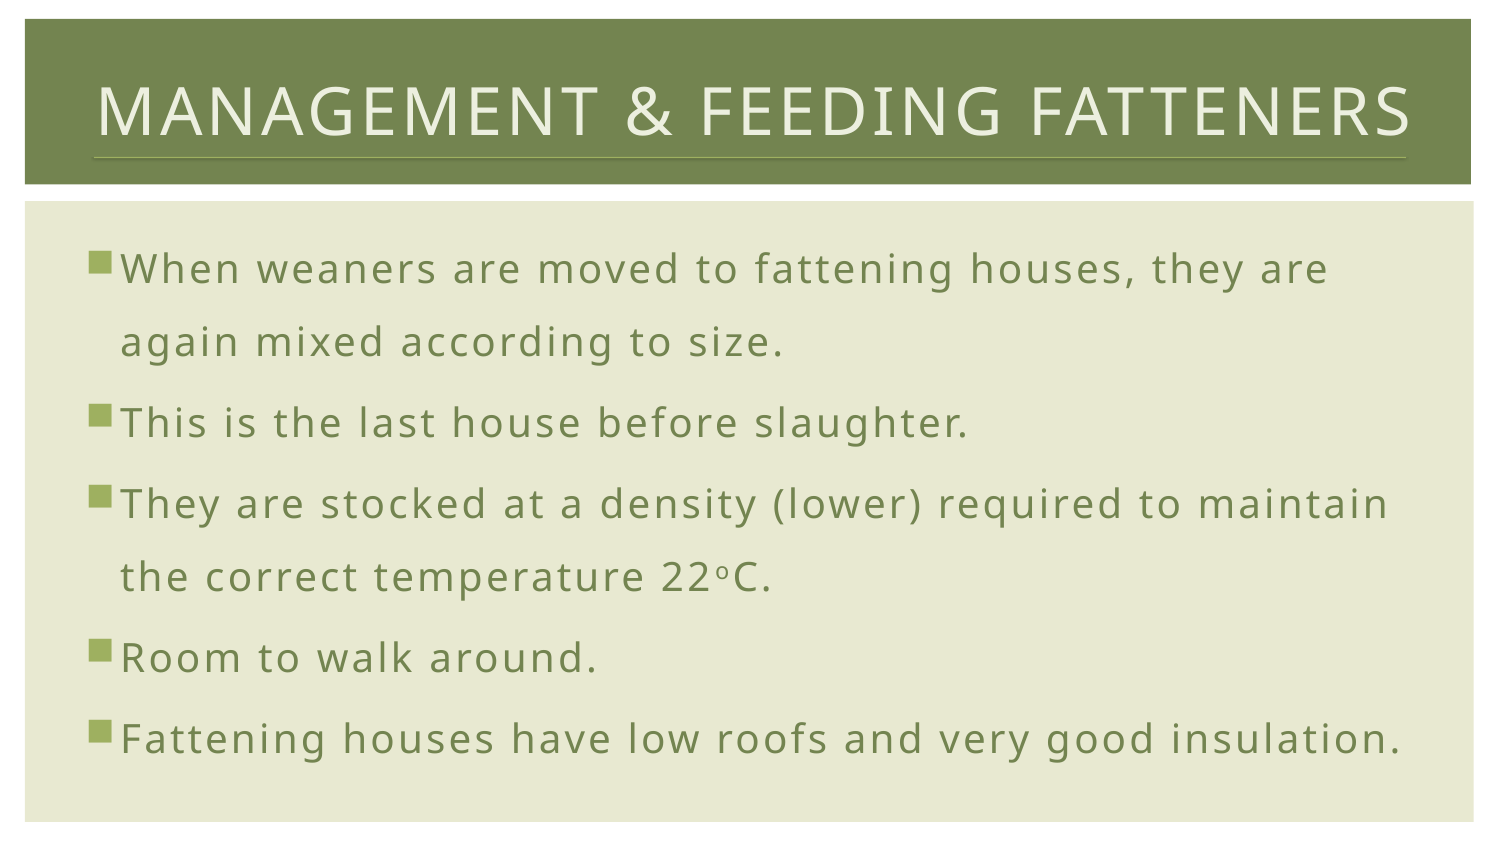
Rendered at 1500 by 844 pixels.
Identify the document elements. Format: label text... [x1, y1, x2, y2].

list When weaners are moved to fattening houses, they are again mixed according to size. This is the last house before slaughter. They are stocked at a density (lower) required to maintain the correct temperature 22oC. Room to walk around. Fattening houses have low roofs and very good insulation. [62, 211, 1442, 812]
title Management & Feeding Fatteners [62, 43, 1438, 174]
